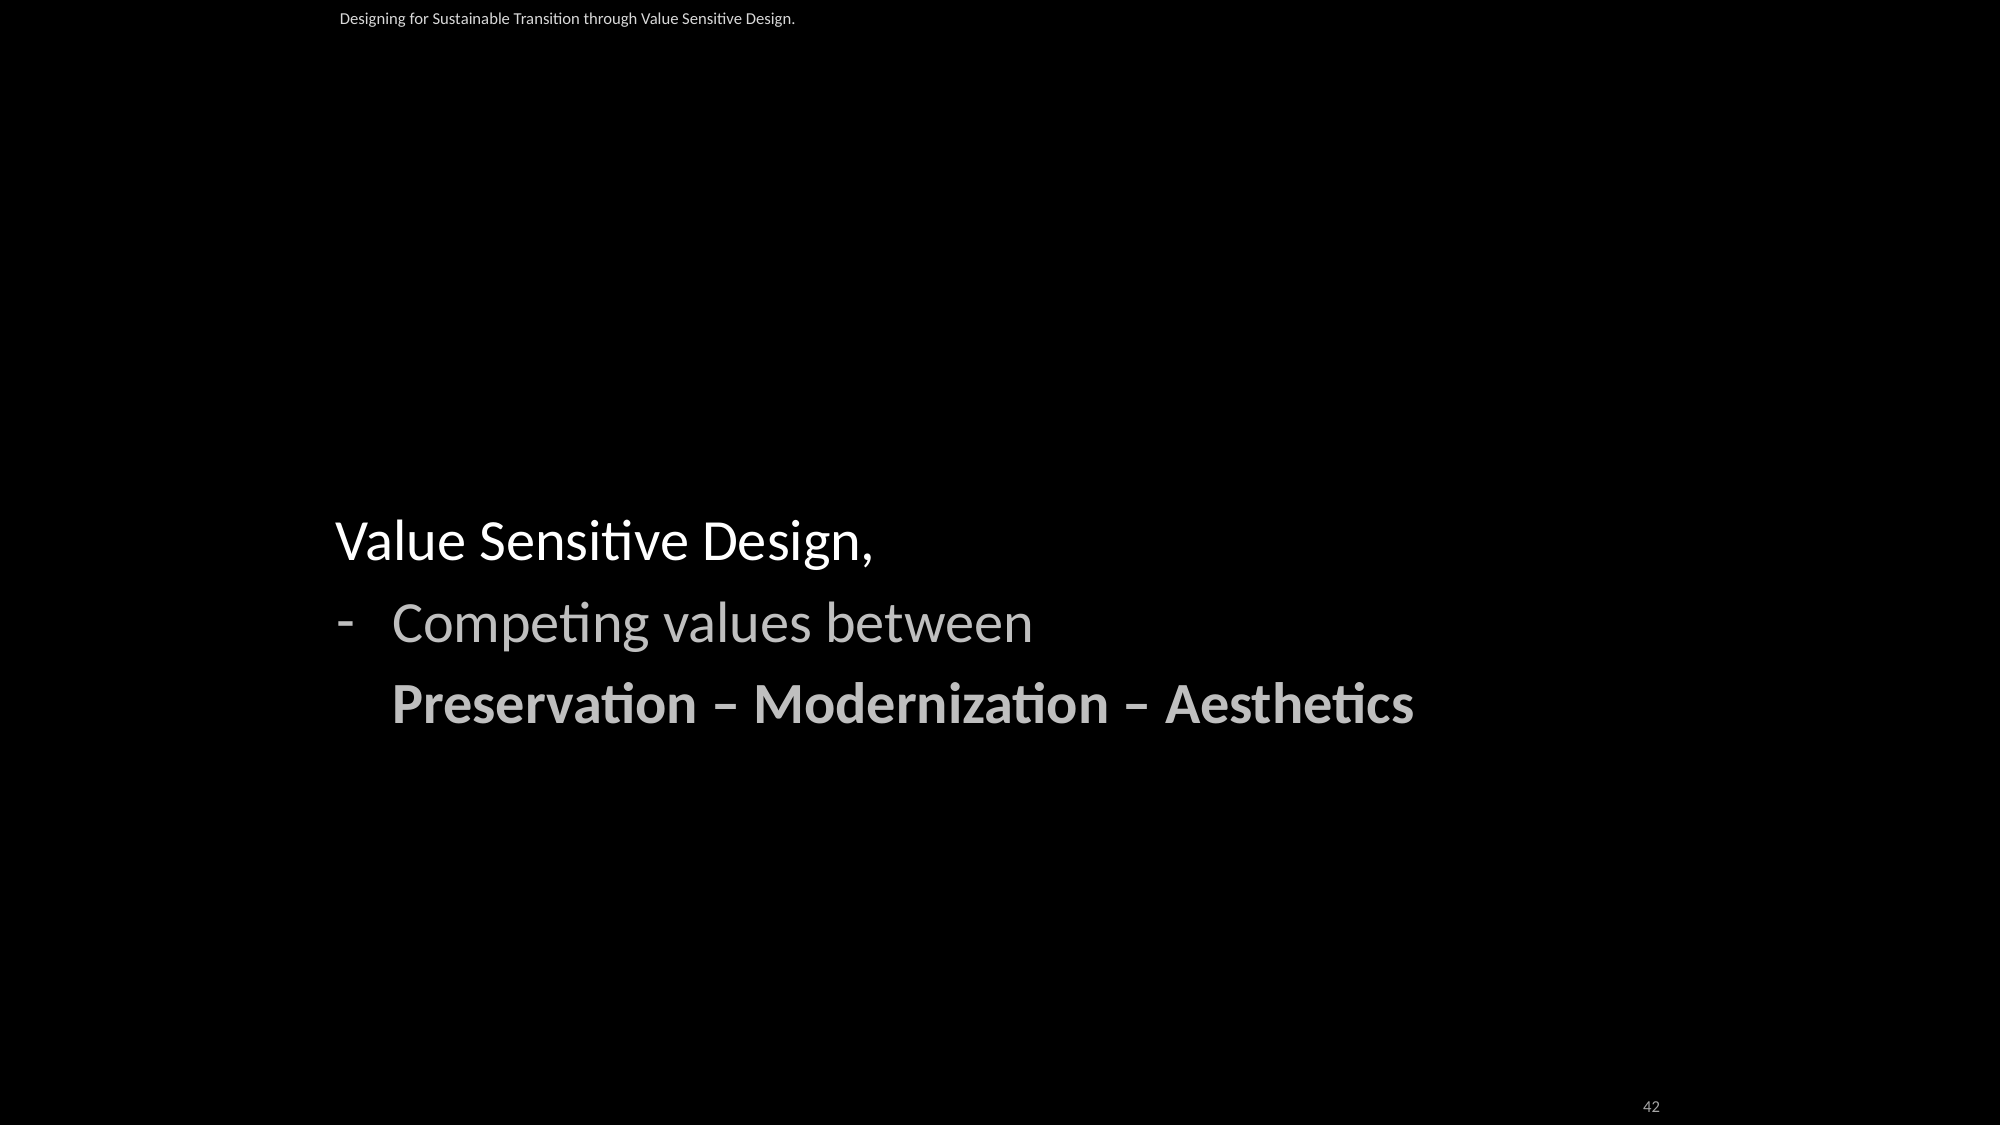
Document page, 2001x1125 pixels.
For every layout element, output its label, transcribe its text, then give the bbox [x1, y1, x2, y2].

list Value Sensitive Design, Competing values between Preservation – Modernization – Aesthetics [320, 495, 1680, 988]
slide_number 42 [1325, 1087, 1675, 1125]
text_box Designing for Sustainable Transition through Value Sensitive Design. [324, 0, 1675, 43]
